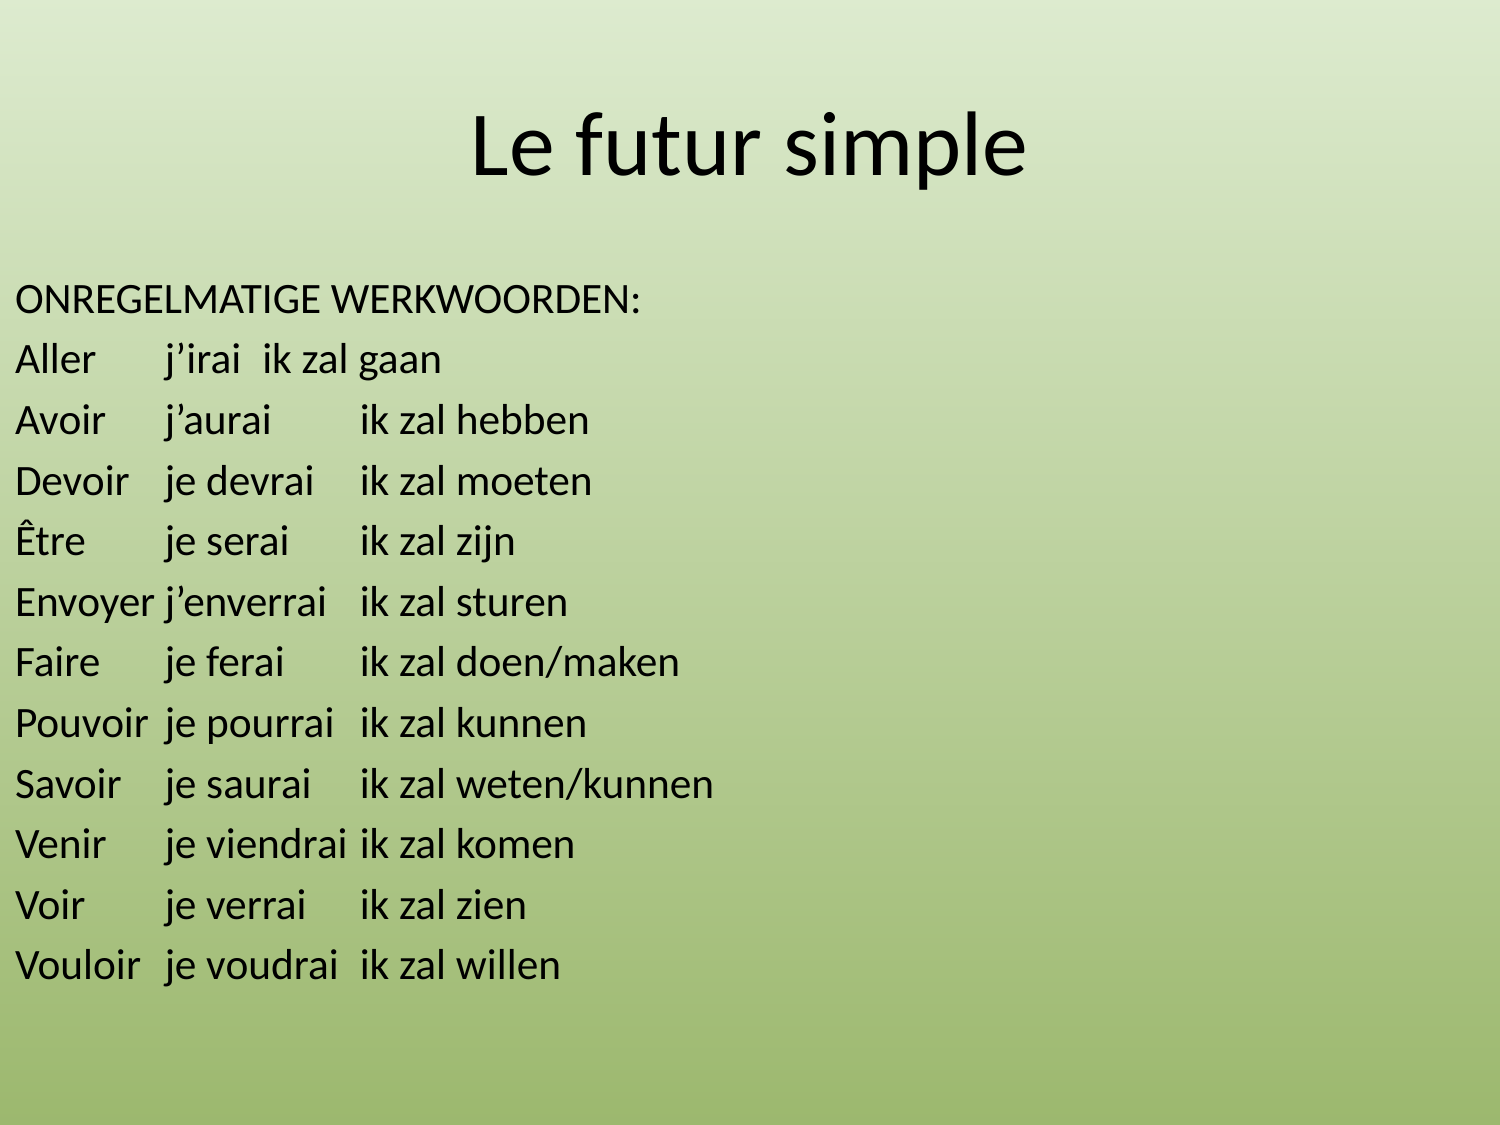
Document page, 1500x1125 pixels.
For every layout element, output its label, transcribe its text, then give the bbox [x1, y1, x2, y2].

list ONREGELMATIGE WERKWOORDEN: Aller j’irai ik zal gaan Avoir j’aurai ik zal hebben Devoir je devrai ik zal moeten Être je serai ik zal zijn Envoyer j’enverrai ik zal sturen Faire je ferai ik zal doen/maken Pouvoir je pourrai ik zal kunnen Savoir je saurai ik zal weten/kunnen Venir je viendrai ik zal komen Voir je verrai ik zal zien Vouloir je voudrai ik zal willen [0, 262, 1500, 1005]
title Le futur simple [75, 45, 1425, 233]
